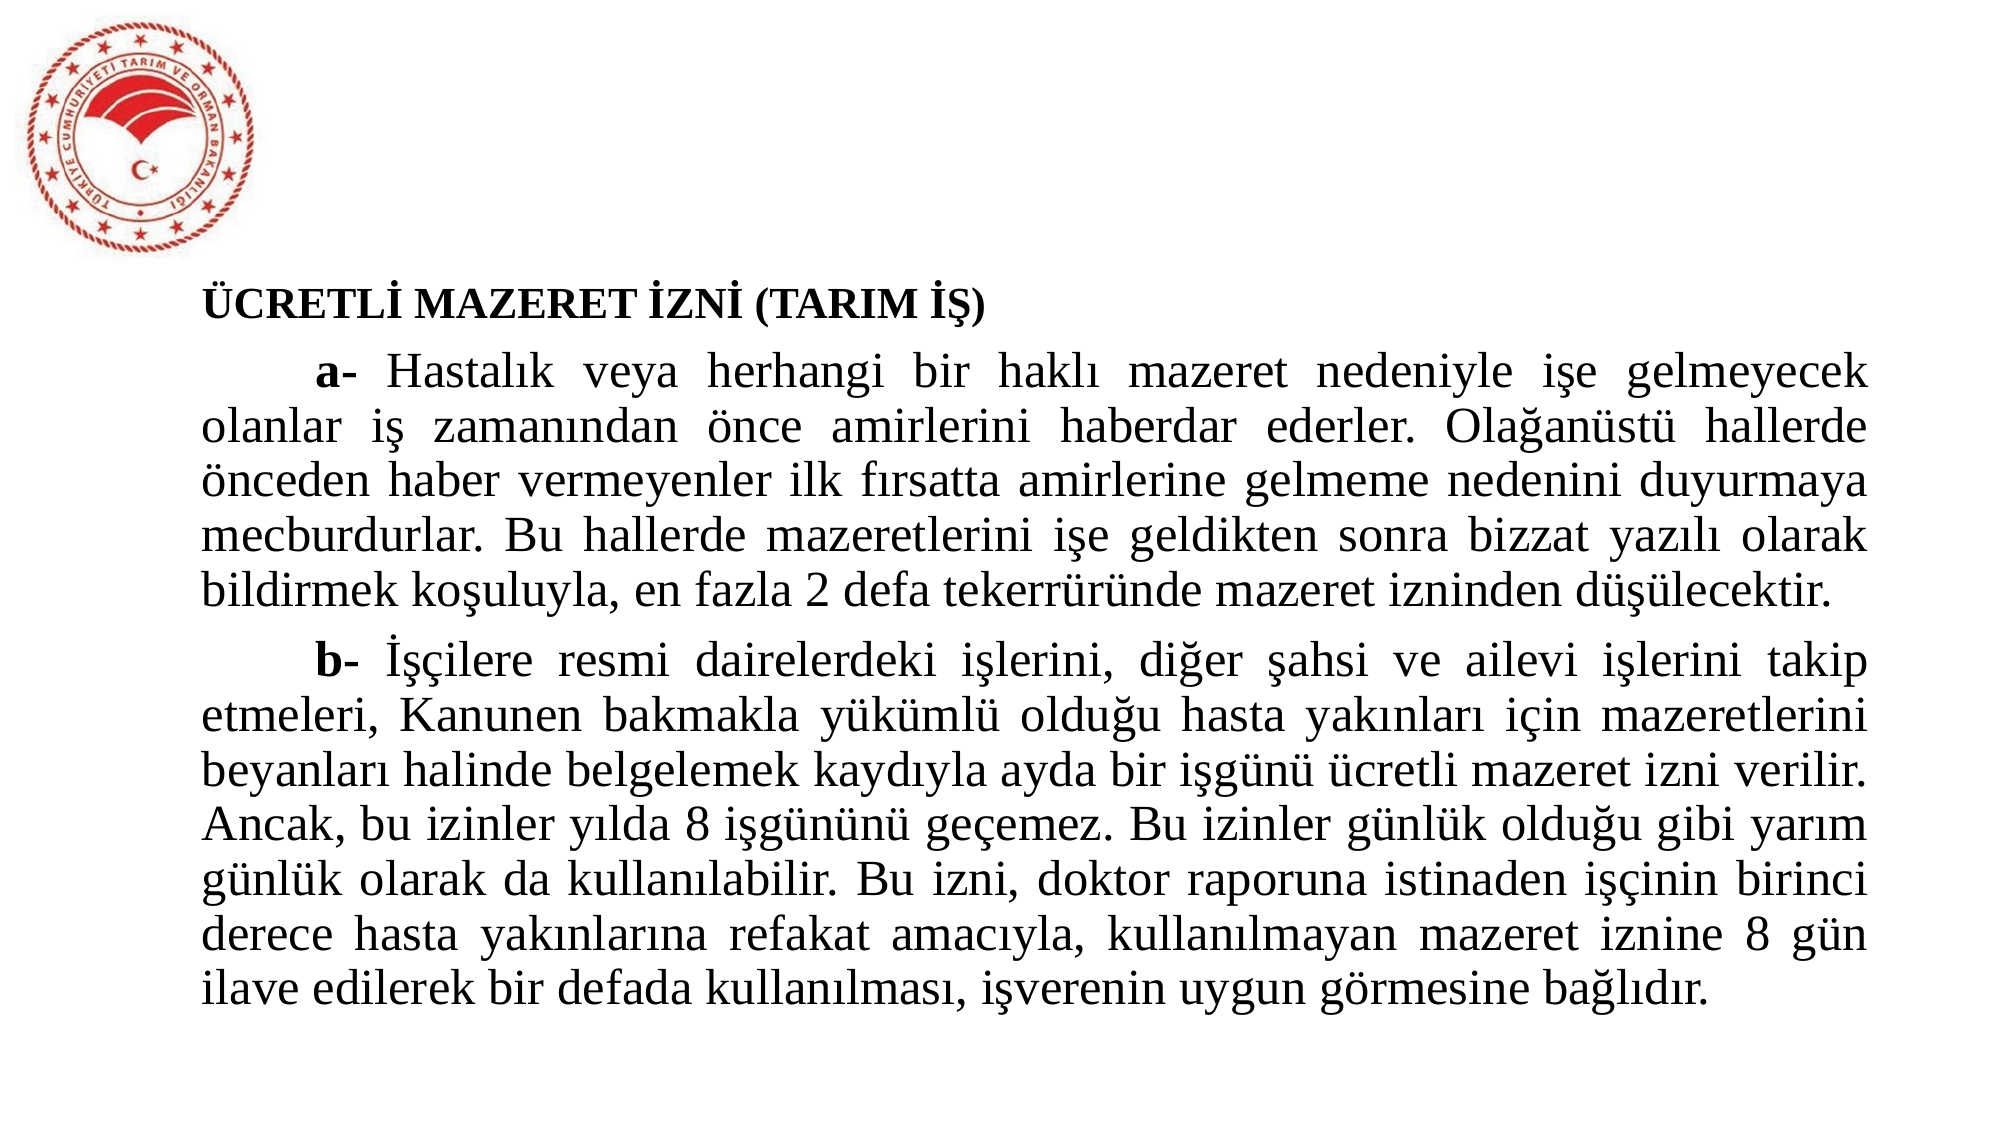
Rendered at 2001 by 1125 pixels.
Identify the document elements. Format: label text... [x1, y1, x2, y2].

list ÜCRETLİ MAZERET İZNİ (TARIM İŞ) a- Hastalık veya herhangi bir haklı mazeret nedeniyle işe gelmeyecek olanlar iş zamanından önce amirlerini haberdar ederler. Olağanüstü hallerde önceden haber vermeyenler ilk fırsatta amirlerine gelmeme nedenini duyurmaya mecburdurlar. Bu hallerde mazeretlerini işe geldikten sonra bizzat yazılı olarak bildirmek koşuluyla, en fazla 2 defa tekerrüründe mazeret izninden düşülecektir. b- İşçilere resmi dairelerdeki işlerini, diğer şahsi ve ailevi işlerini takip etmeleri, Kanunen bakmakla yükümlü olduğu hasta yakınları için mazeretlerini beyanları halinde belgelemek kaydıyla ayda bir işgünü ücretli mazeret izni verilir. Ancak, bu izinler yılda 8 işgününü geçemez. Bu izinler günlük olduğu gibi yarım günlük olarak da kullanılabilir. Bu izni, doktor raporuna istinaden işçinin birinci derece hasta yakınlarına refakat amacıyla, kullanılmayan mazeret iznine 8 gün ilave edilerek bir defada kullanılması, işverenin uygun görmesine bağlıdır. [186, 272, 1888, 1114]
picture [14, 12, 267, 264]
